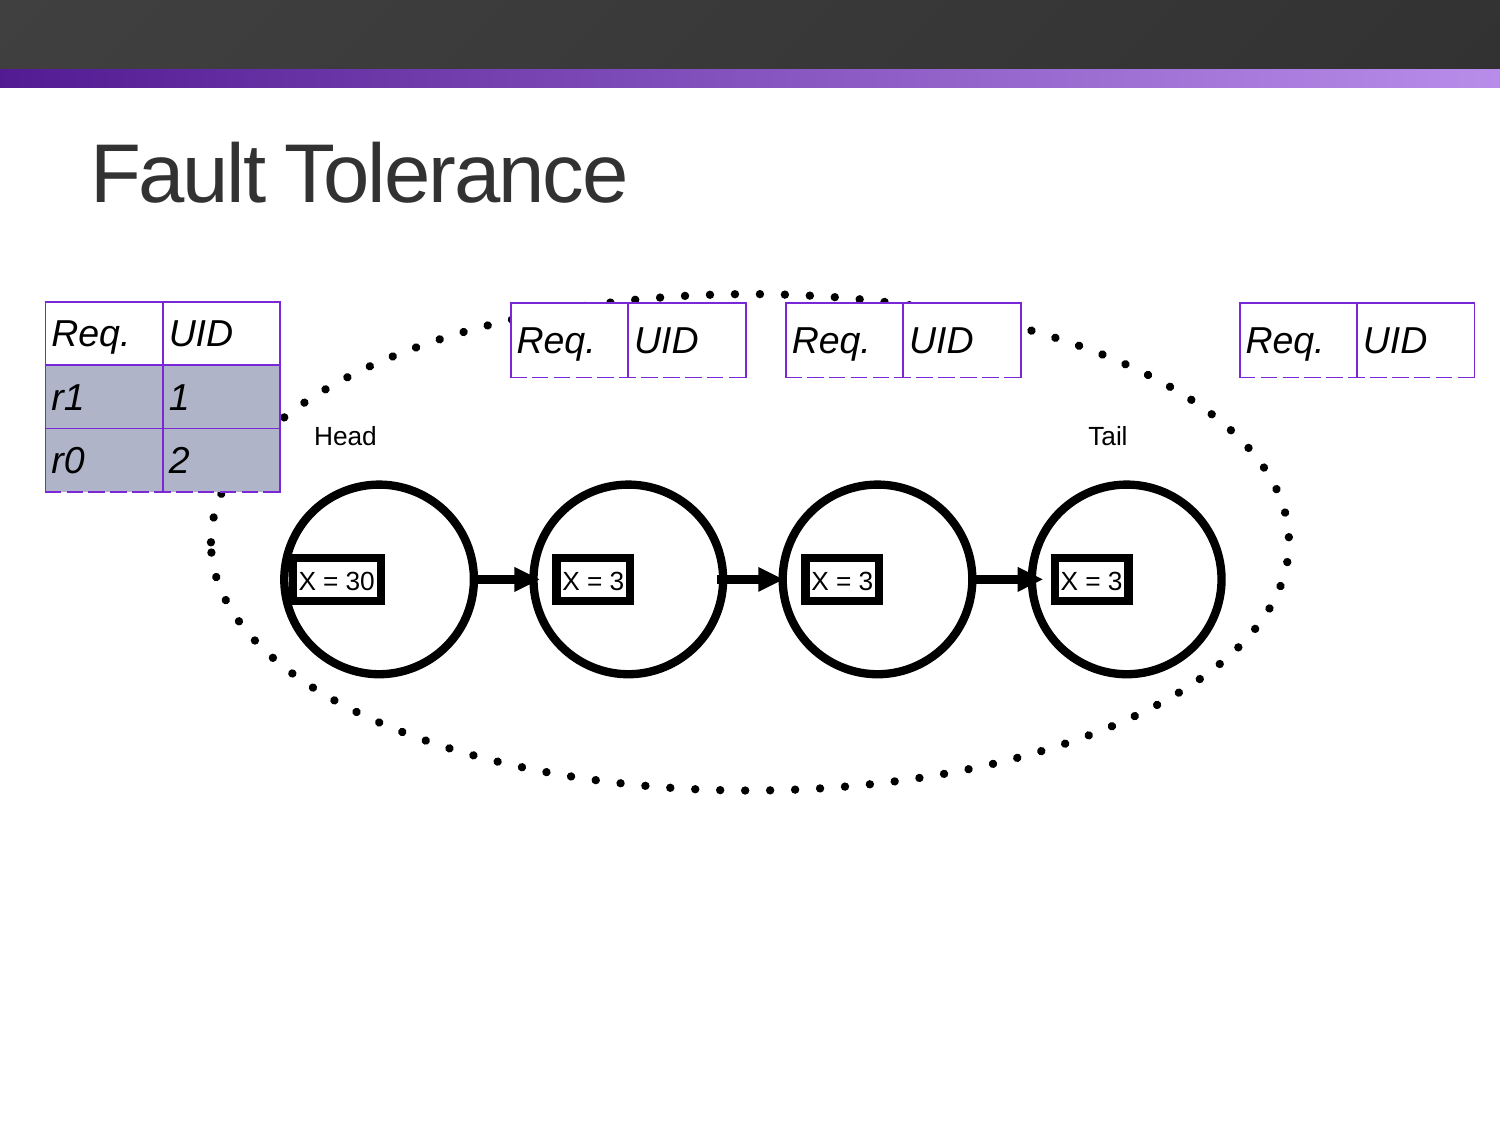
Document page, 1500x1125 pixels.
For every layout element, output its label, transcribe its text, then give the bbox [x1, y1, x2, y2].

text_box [533, 484, 724, 675]
table_header Req. [787, 304, 902, 378]
table_cell 2 [164, 429, 279, 492]
table_cell 1 [164, 366, 279, 428]
table_cell r1 [46, 366, 162, 428]
table_header UID [629, 304, 745, 378]
title Fault Tolerance [75, 87, 1425, 250]
text_box [281, 294, 1289, 791]
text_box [782, 484, 973, 675]
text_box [284, 484, 475, 675]
table_header Req. [512, 304, 627, 378]
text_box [1031, 484, 1222, 675]
table_header UID [904, 304, 1020, 378]
table_cell r0 [46, 429, 162, 492]
table_header Req. [46, 303, 162, 364]
text_box [210, 492, 281, 665]
table_header Req. [1241, 304, 1356, 378]
table_header UID [164, 303, 279, 364]
table_header UID [1358, 304, 1474, 378]
